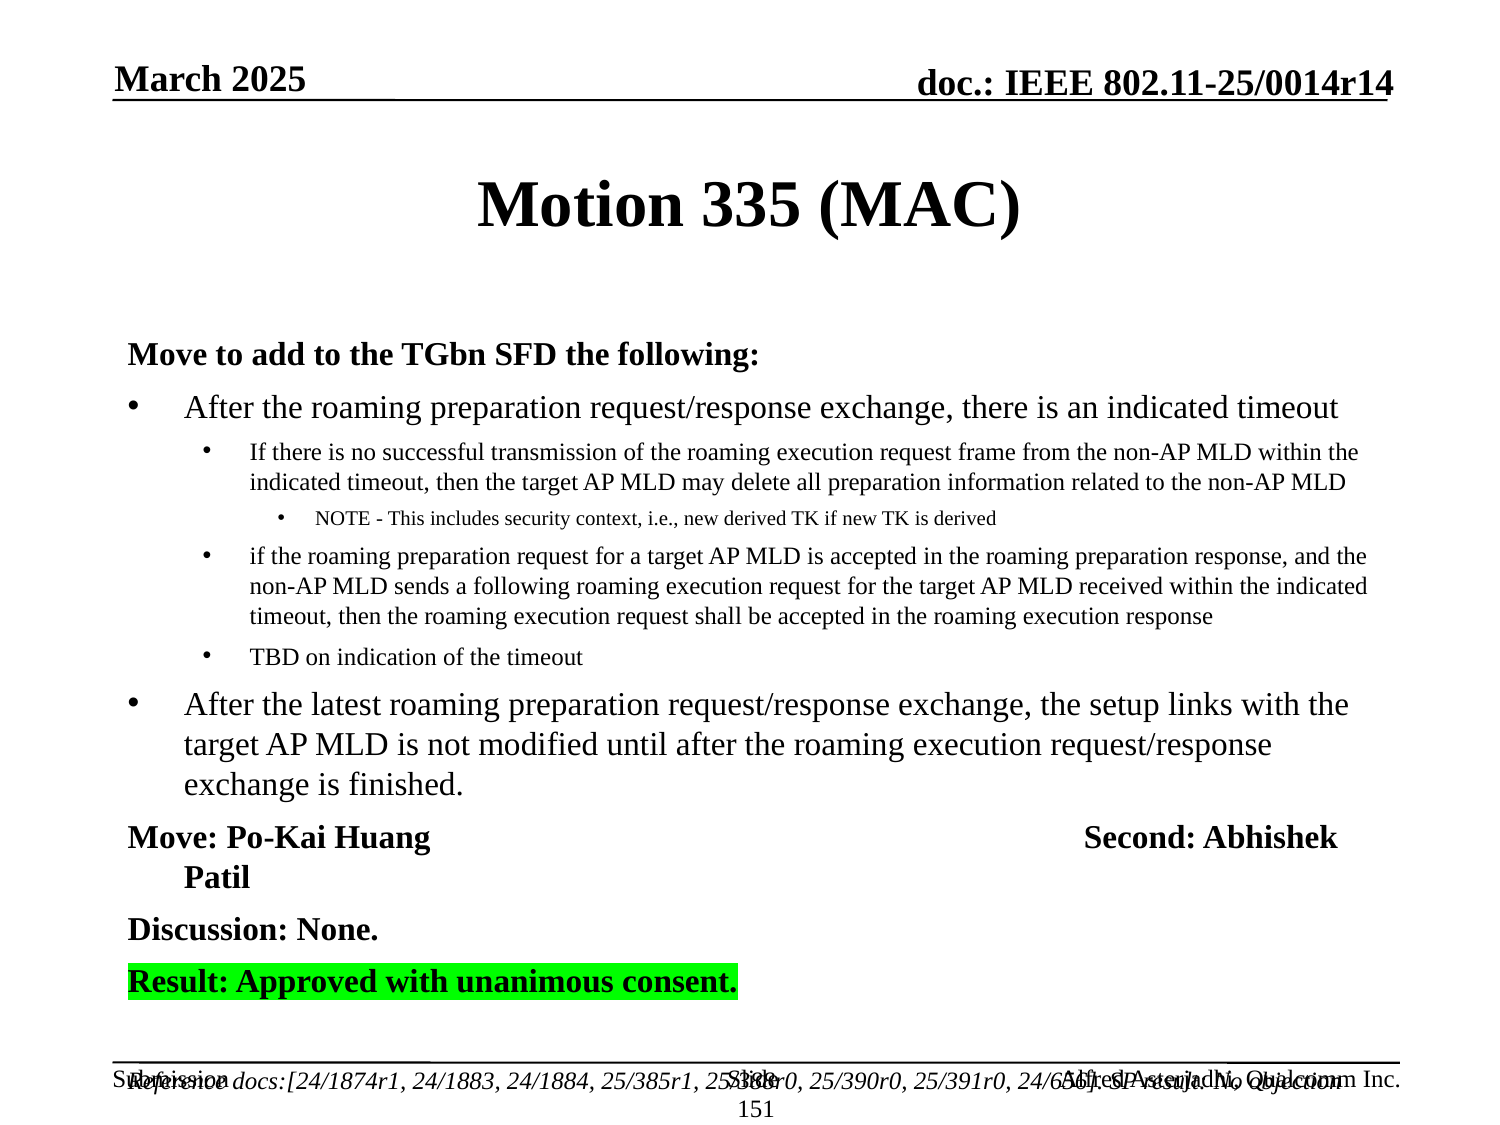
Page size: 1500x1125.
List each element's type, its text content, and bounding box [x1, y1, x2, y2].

footer Alfred Asterjadhi, Qualcomm Inc. [878, 1061, 1402, 1093]
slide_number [114, 54, 423, 100]
title Motion 335 (MAC) [112, 112, 1388, 288]
slide_number Slide 151 [712, 1061, 800, 1123]
list Move to add to the TGbn SFD the following: After the roaming preparation request/response exchange, there is an indicated timeout If there is no successful transmission of the roaming execution request frame from the non-AP MLD within the indicated timeout, then the target AP MLD may delete all preparation information related to the non-AP MLD NOTE - This includes security context, i.e., new derived TK if new TK is derived if the roaming preparation request for a target AP MLD is accepted in the roaming preparation response, and the non-AP MLD sends a following roaming execution request for the target AP MLD received within the indicated timeout, then the roaming execution request shall be accepted in the roaming execution response TBD on indication of the timeout After the latest roaming preparation request/response exchange, the setup links with the target AP MLD is not modified until after the roaming execution request/response exchange is finished. Move: Po-Kai Huang Second: Abhishek Patil Discussion: None. Result: Approved with unanimous consent. Reference docs:[24/1874r1, 24/1883, 24/1884, 25/385r1, 25/388r0, 25/390r0, 25/391r0, 24/656]. SP result: No objection [112, 324, 1388, 1063]
